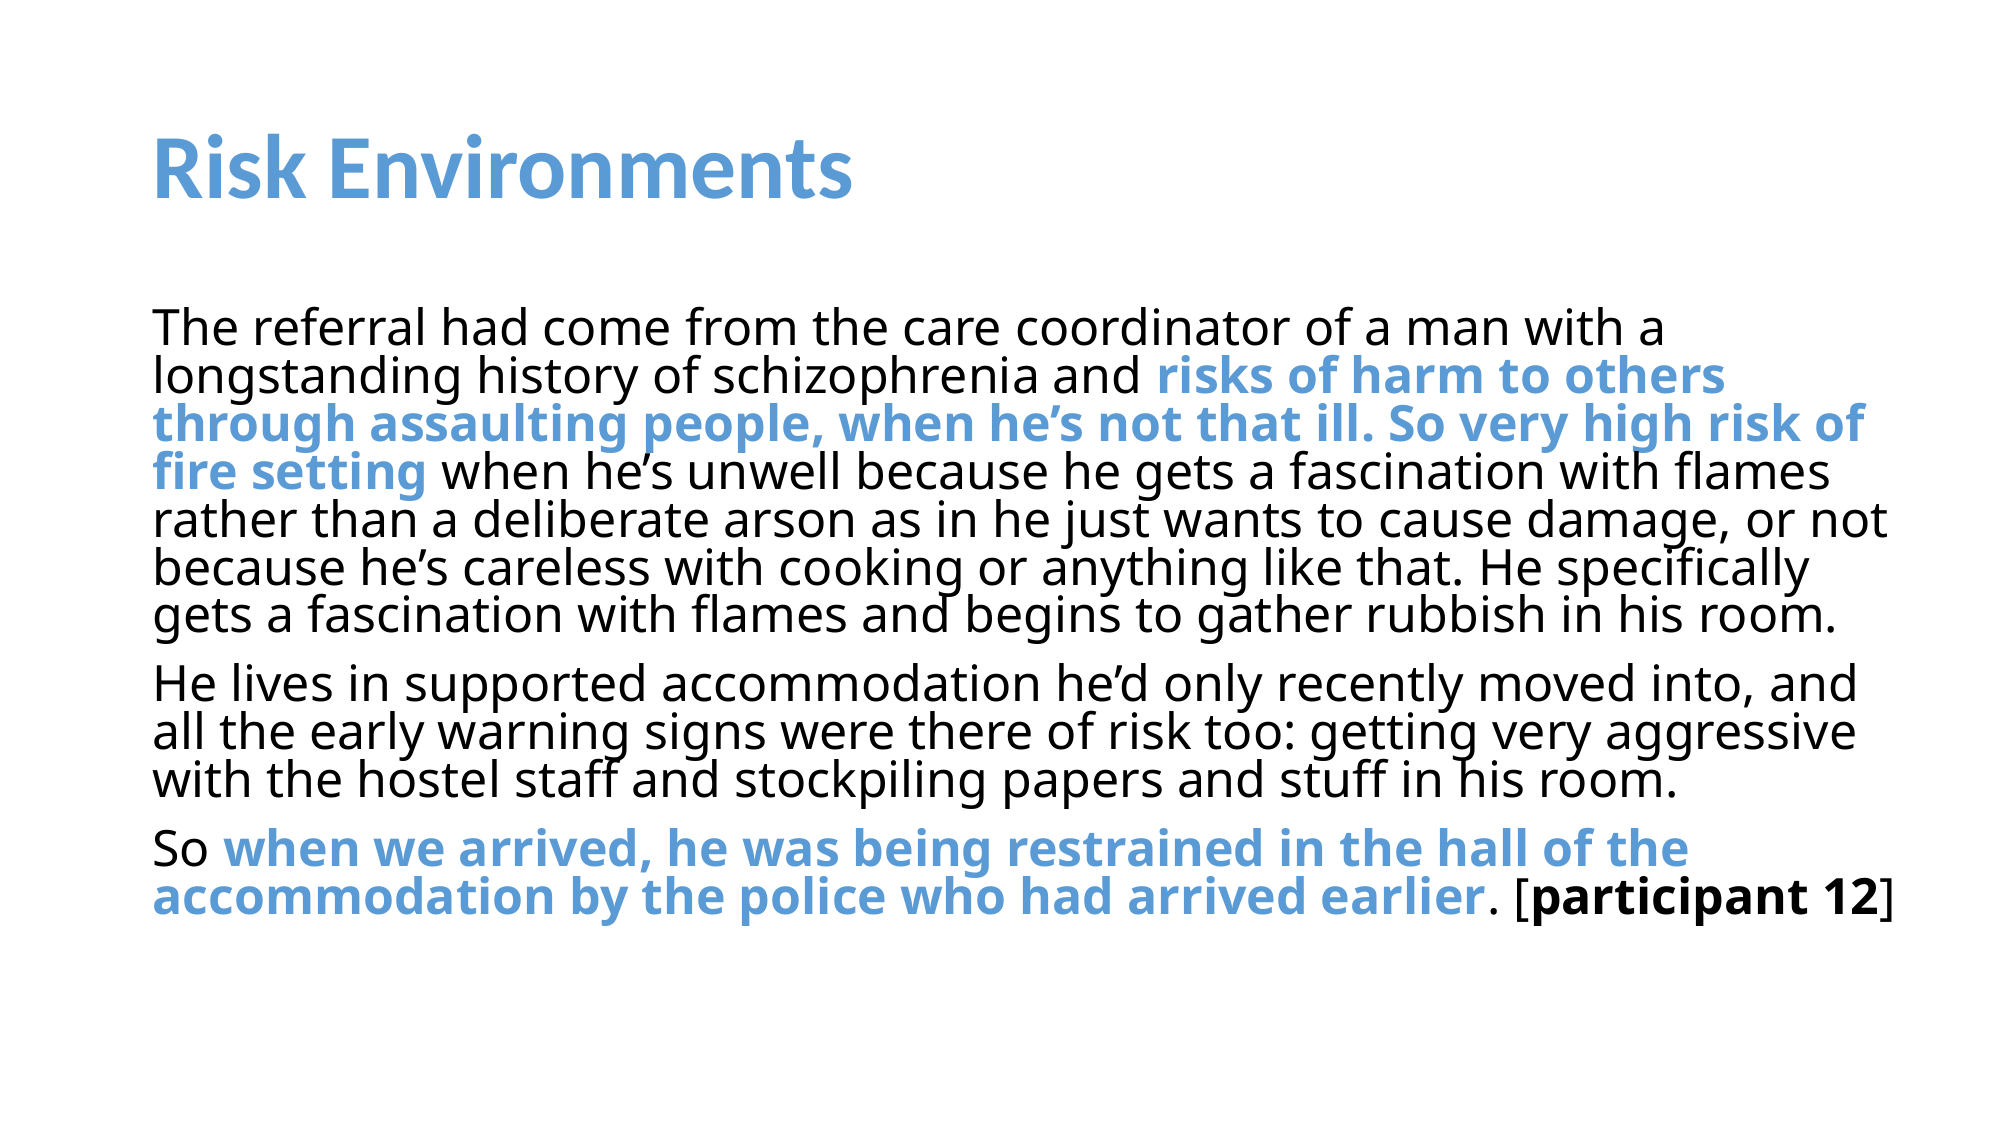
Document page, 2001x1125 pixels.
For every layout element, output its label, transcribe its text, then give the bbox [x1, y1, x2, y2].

list The referral had come from the care coordinator of a man with a longstanding history of schizophrenia and risks of harm to others through assaulting people, when he’s not that ill. So very high risk of fire setting when he’s unwell because he gets a fascination with flames rather than a deliberate arson as in he just wants to cause damage, or not because he’s careless with cooking or anything like that. He specifically gets a fascination with flames and begins to gather rubbish in his room. He lives in supported accommodation he’d only recently moved into, and all the early warning signs were there of risk too: getting very aggressive with the hostel staff and stockpiling papers and stuff in his room. So when we arrived, he was being restrained in the hall of the accommodation by the police who had arrived earlier. [participant 12] [137, 299, 1939, 1014]
title Risk Environments [137, 59, 1863, 278]
